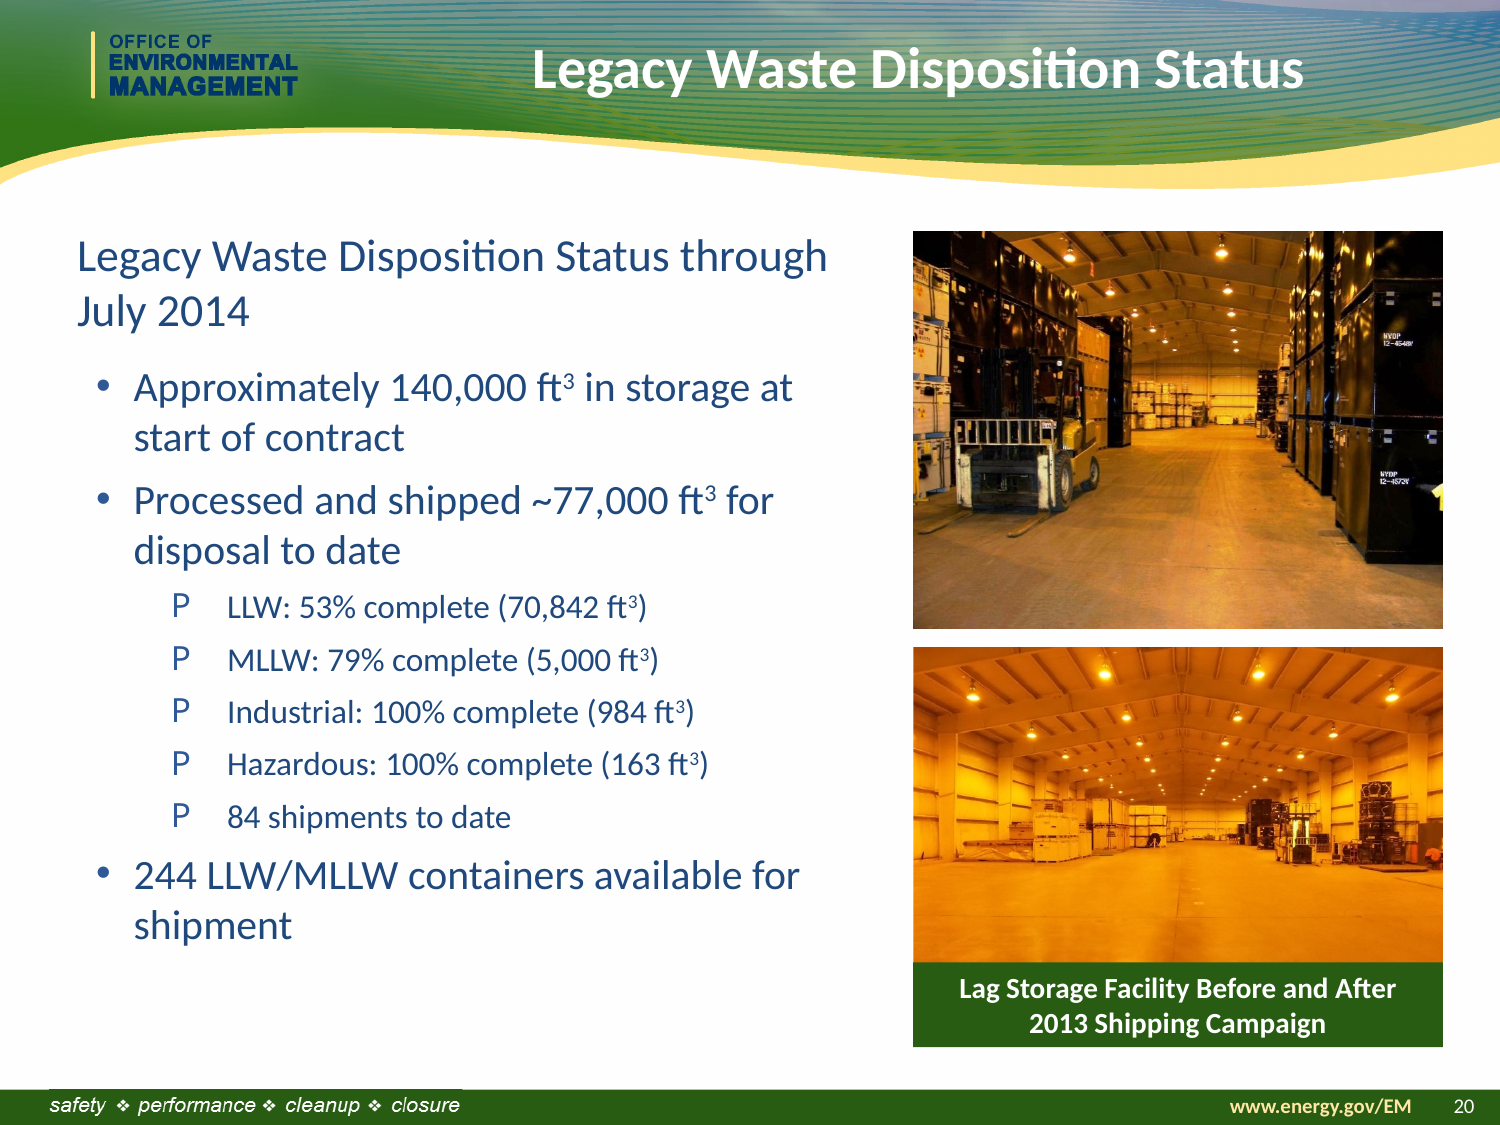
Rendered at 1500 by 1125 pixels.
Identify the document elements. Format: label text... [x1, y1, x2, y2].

text_box Lag Storage Facility Before and After 2013 Shipping Campaign [913, 970, 1443, 1048]
text_box Legacy Waste Disposition Status [399, 22, 1438, 106]
picture [0, 0, 1500, 1125]
text_box Legacy Waste Disposition Status through July 2014 Approximately 140,000 ft3 in storage at start of contract Processed and shipped ~77,000 ft3 for disposal to date LLW: 53% complete (70,842 ft3) MLLW: 79% complete (5,000 ft3) Industrial: 100% complete (984 ft3) Hazardous: 100% complete (163 ft3) 84 shipments to date 244 LLW/MLLW containers available for shipment [62, 217, 888, 955]
